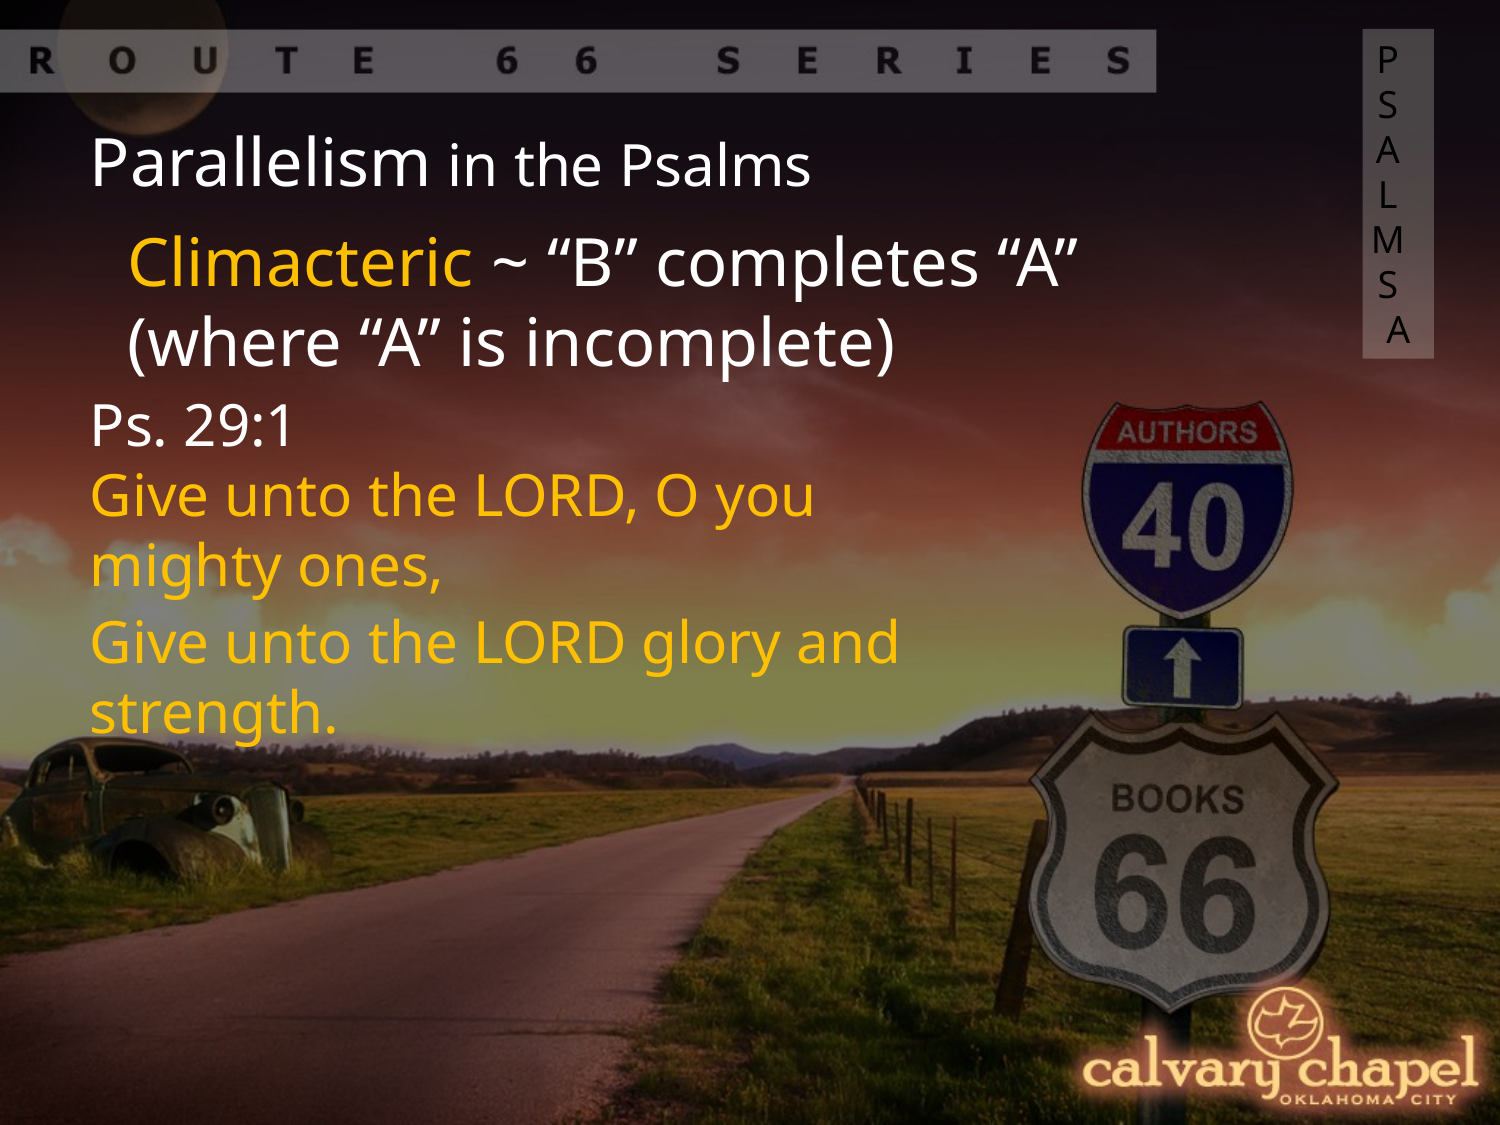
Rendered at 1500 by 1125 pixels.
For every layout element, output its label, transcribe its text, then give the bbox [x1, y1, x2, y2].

text_box Ps. 29:1 Give unto the LORD, O you mighty ones, [74, 381, 1038, 597]
text_box Climacteric ~ “B” completes “A” (where “A” is incomplete) [112, 212, 1325, 468]
text_box PSALMS A [1362, 28, 1434, 359]
text_box Parallelism in the Psalms [74, 112, 1038, 208]
text_box Give unto the LORD glory and strength. [74, 597, 1038, 753]
picture [0, 0, 1500, 1125]
